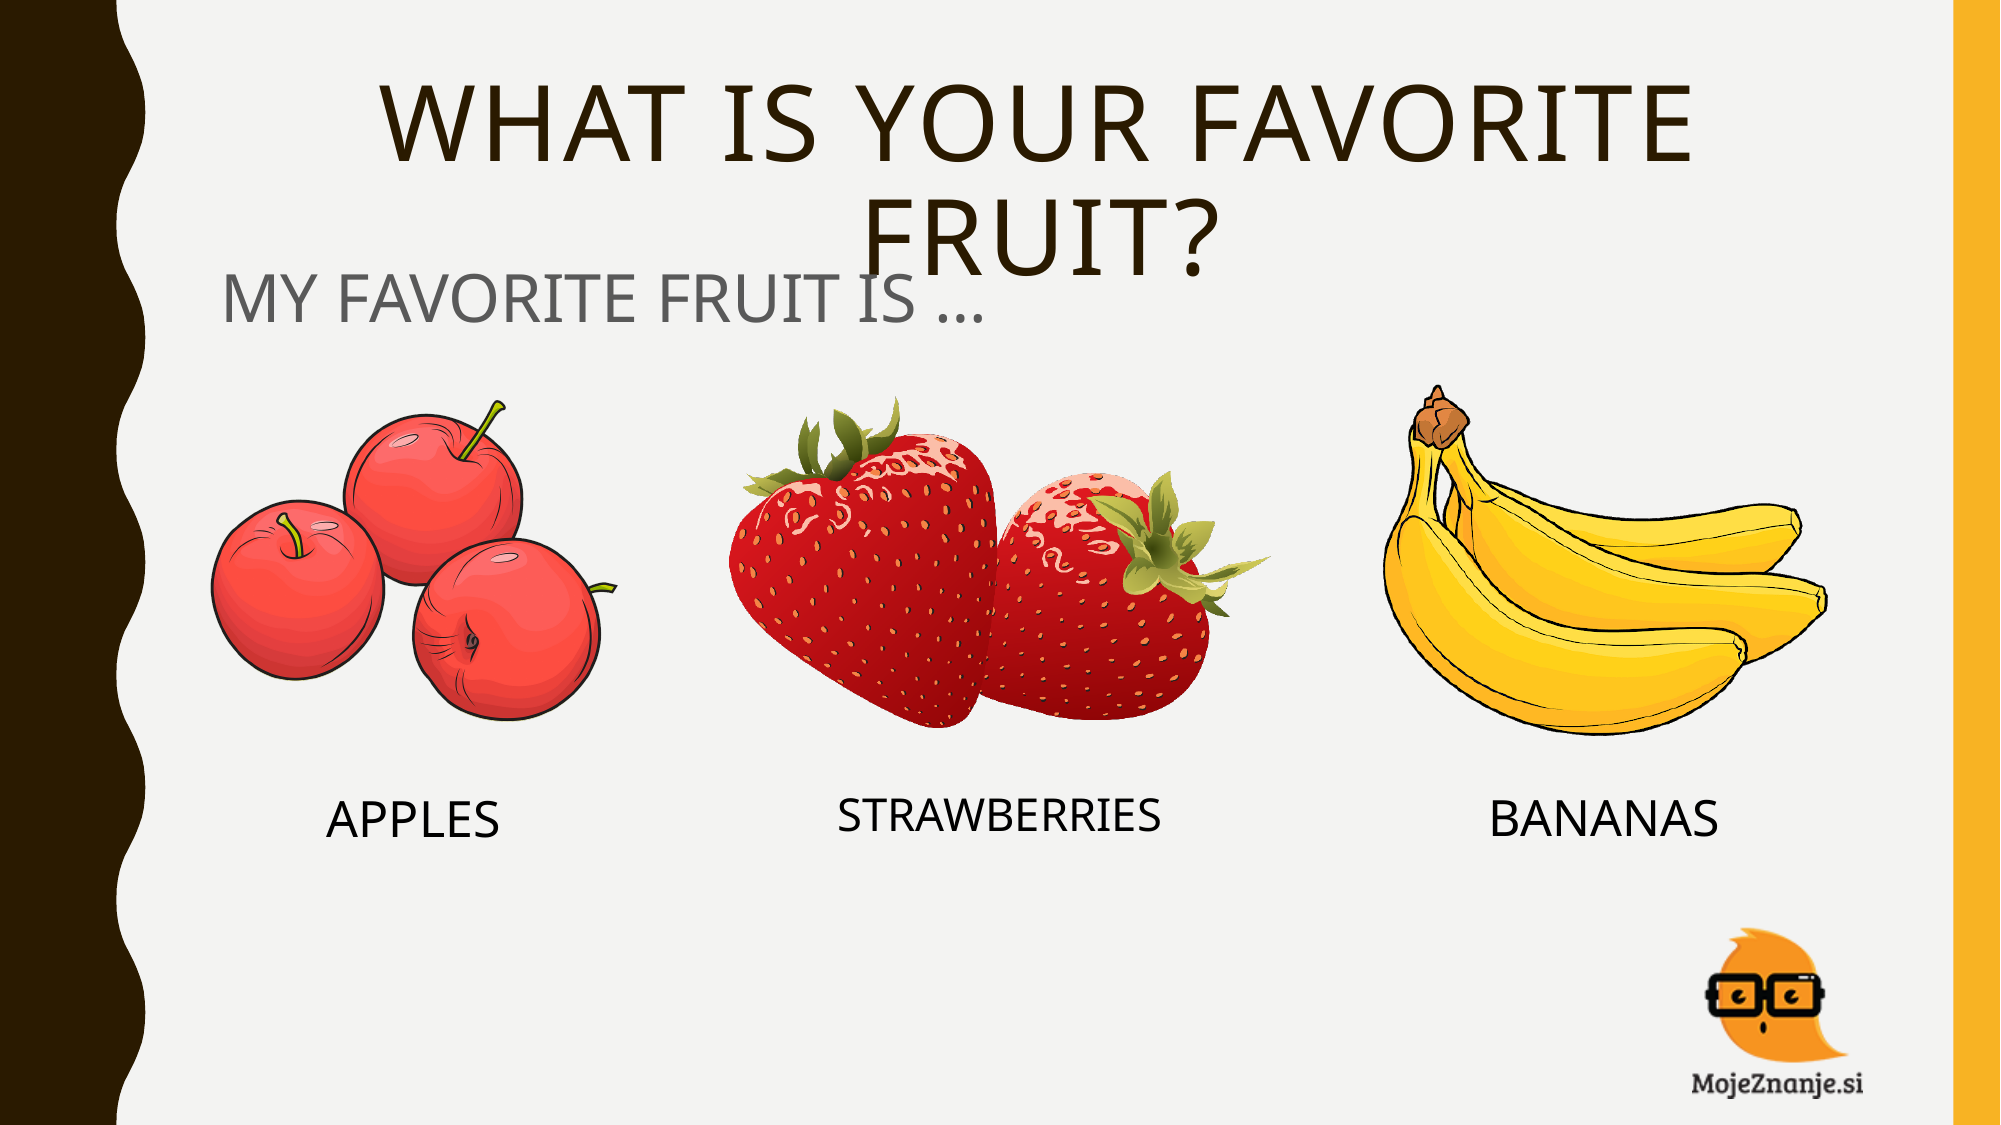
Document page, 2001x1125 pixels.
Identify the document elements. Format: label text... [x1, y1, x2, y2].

picture [729, 396, 1271, 729]
picture [1376, 376, 1832, 749]
list MY FAVORITE FRUIT IS … [205, 240, 1875, 965]
text_box APPLES [255, 773, 573, 862]
picture [1692, 965, 1863, 1099]
text_box BANANAS [1445, 772, 1763, 861]
text_box STRAWBERRIES [810, 772, 1190, 899]
picture [205, 396, 623, 729]
title WHAT IS YOUR FAVORITE FRUIT? [205, 62, 1875, 240]
